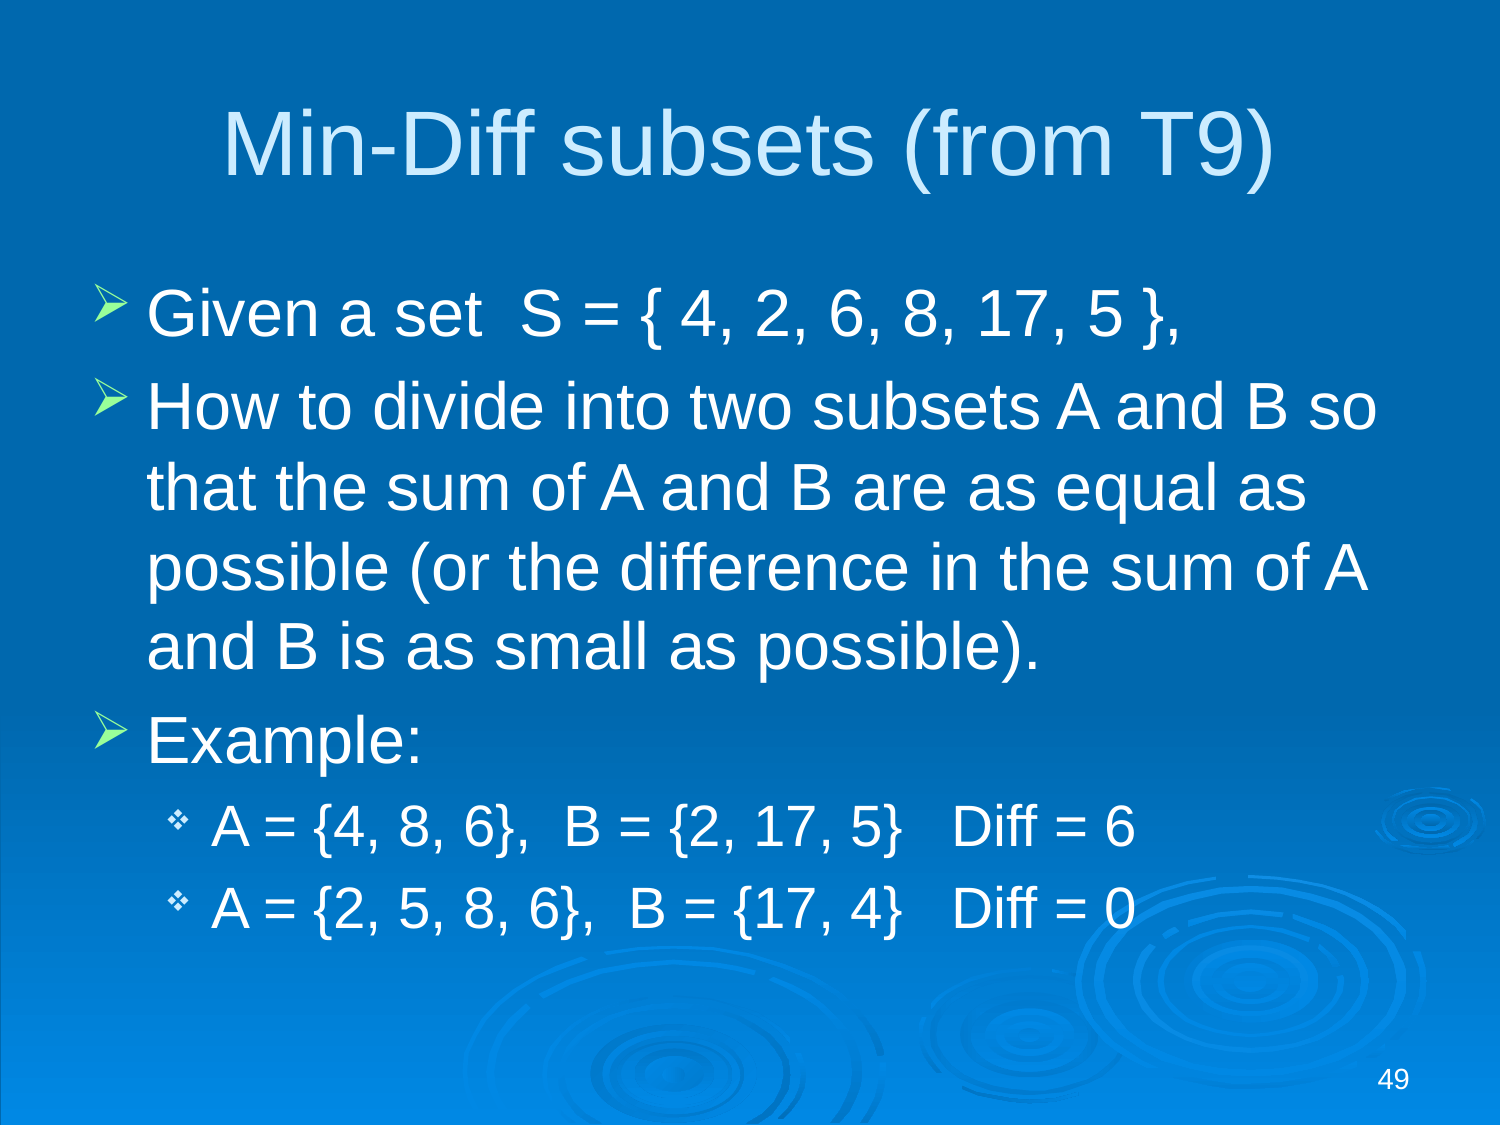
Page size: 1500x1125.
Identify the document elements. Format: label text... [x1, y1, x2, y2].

slide_number 49 [1074, 1024, 1426, 1103]
title Min-Diff subsets (from T9) [74, 45, 1426, 233]
list Given a set S = { 4, 2, 6, 8, 17, 5 }, How to divide into two subsets A and B so that the sum of A and B are as equal as possible (or the difference in the sum of A and B is as small as possible). Example: A = {4, 8, 6}, B = {2, 17, 5} Diff = 6 A = {2, 5, 8, 6}, B = {17, 4} Diff = 0 [74, 262, 1426, 1006]
